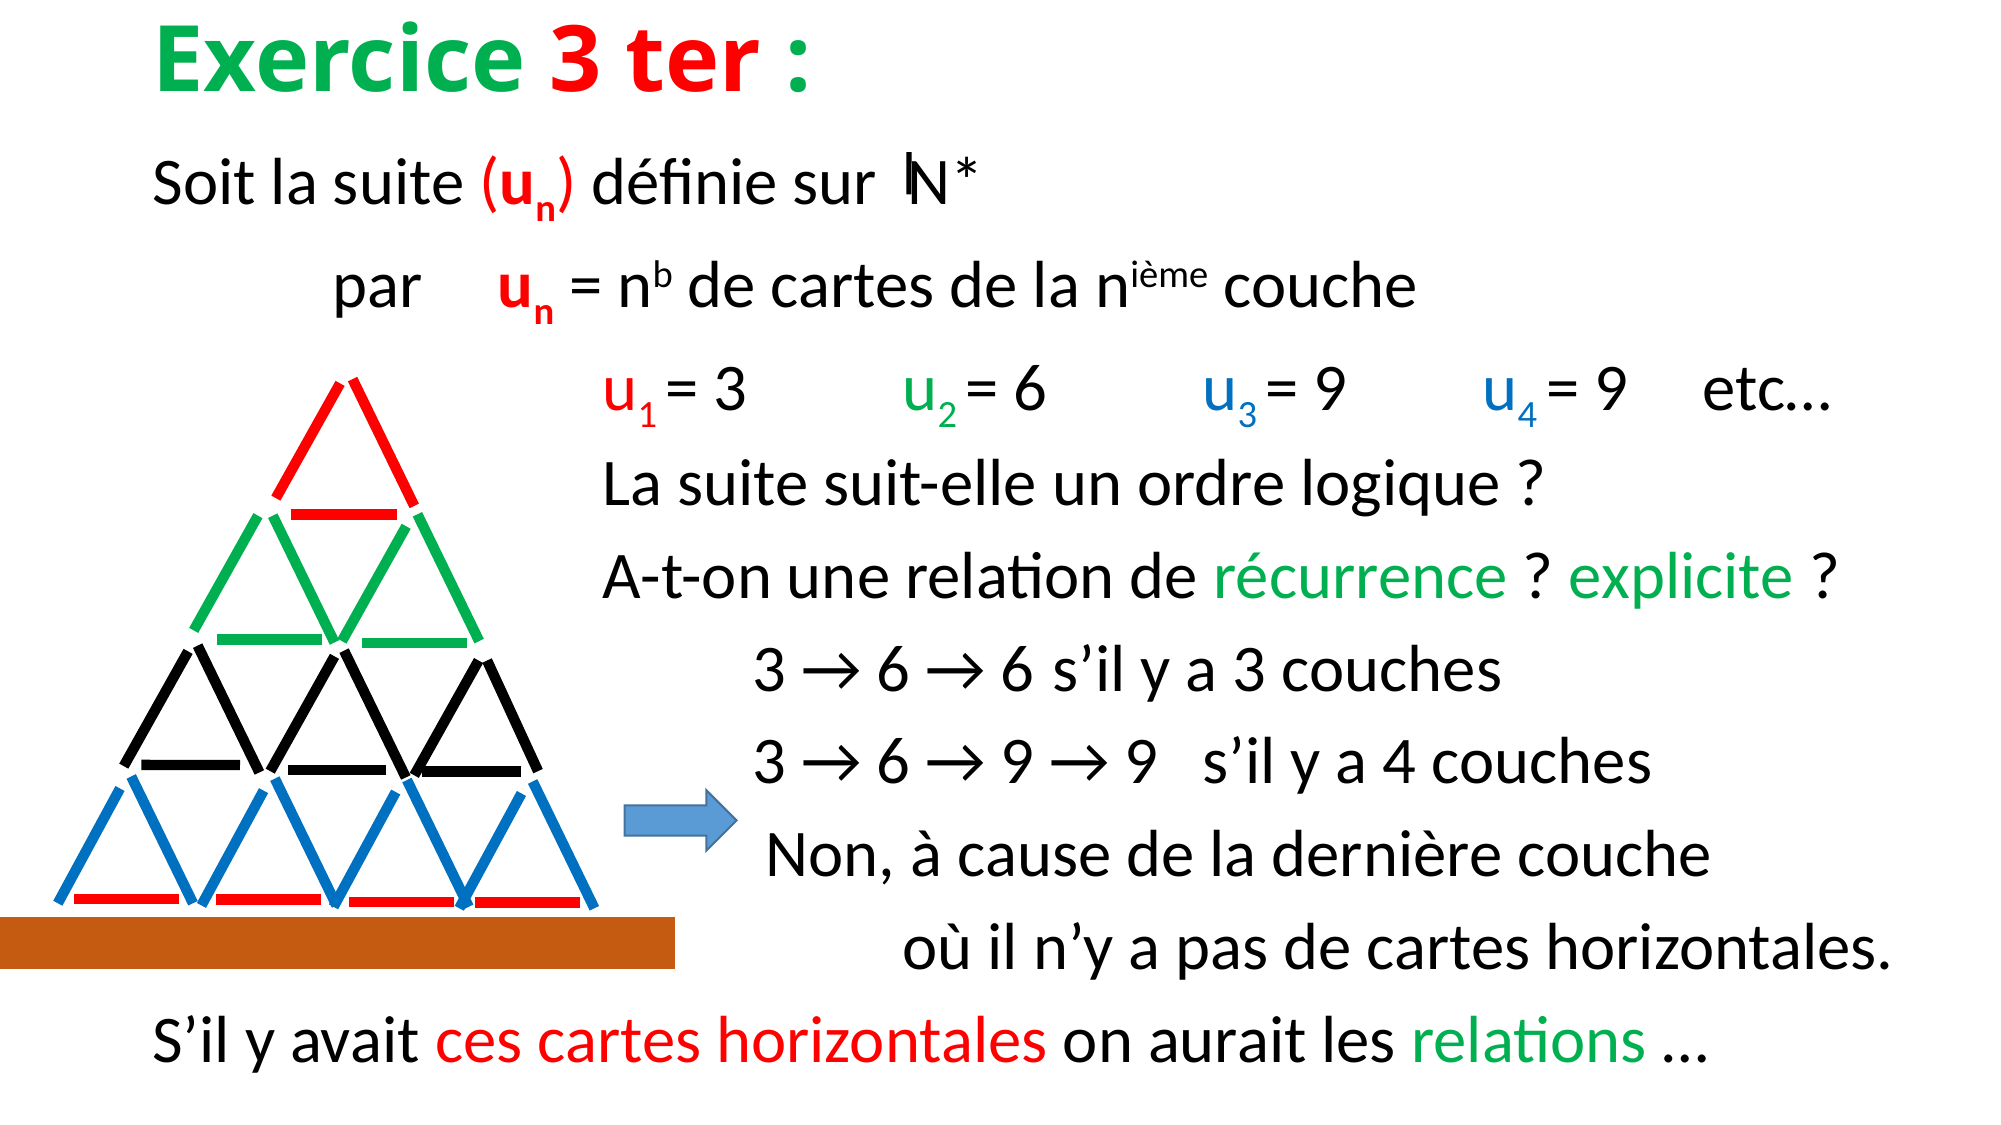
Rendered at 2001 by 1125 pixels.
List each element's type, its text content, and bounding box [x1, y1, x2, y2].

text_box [417, 514, 480, 642]
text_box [459, 793, 522, 909]
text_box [272, 515, 335, 643]
text_box [623, 787, 738, 854]
title Exercice 3 ter : [137, 0, 1863, 124]
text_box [57, 788, 121, 904]
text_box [193, 515, 258, 631]
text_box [333, 792, 396, 907]
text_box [414, 660, 479, 776]
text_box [532, 781, 595, 909]
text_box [123, 651, 189, 767]
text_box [131, 776, 193, 904]
list Soit la suite (un) définie sur N* par un = nb de cartes de la nième couche u1 = 3 u2 = 6 u3 = 9 u4 = 9 etc… La suite suit-elle un ordre logique ? A-t-on une relation de récurrence ? explicite ? 3 → 6 → 6 s’il y a 3 couches 3 → 6 → 9 → 9 s’il y a 4 couches Non, à cause de la dernière couche où il n’y a pas de cartes horizontales. S’il y avait ces cartes horizontales on aurait les relations … [137, 132, 1960, 1125]
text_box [201, 790, 264, 906]
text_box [486, 660, 539, 772]
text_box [341, 526, 407, 642]
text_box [275, 383, 341, 499]
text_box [406, 780, 469, 907]
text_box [270, 656, 335, 772]
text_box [344, 650, 406, 778]
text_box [274, 778, 337, 906]
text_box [197, 645, 260, 773]
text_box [352, 379, 415, 506]
